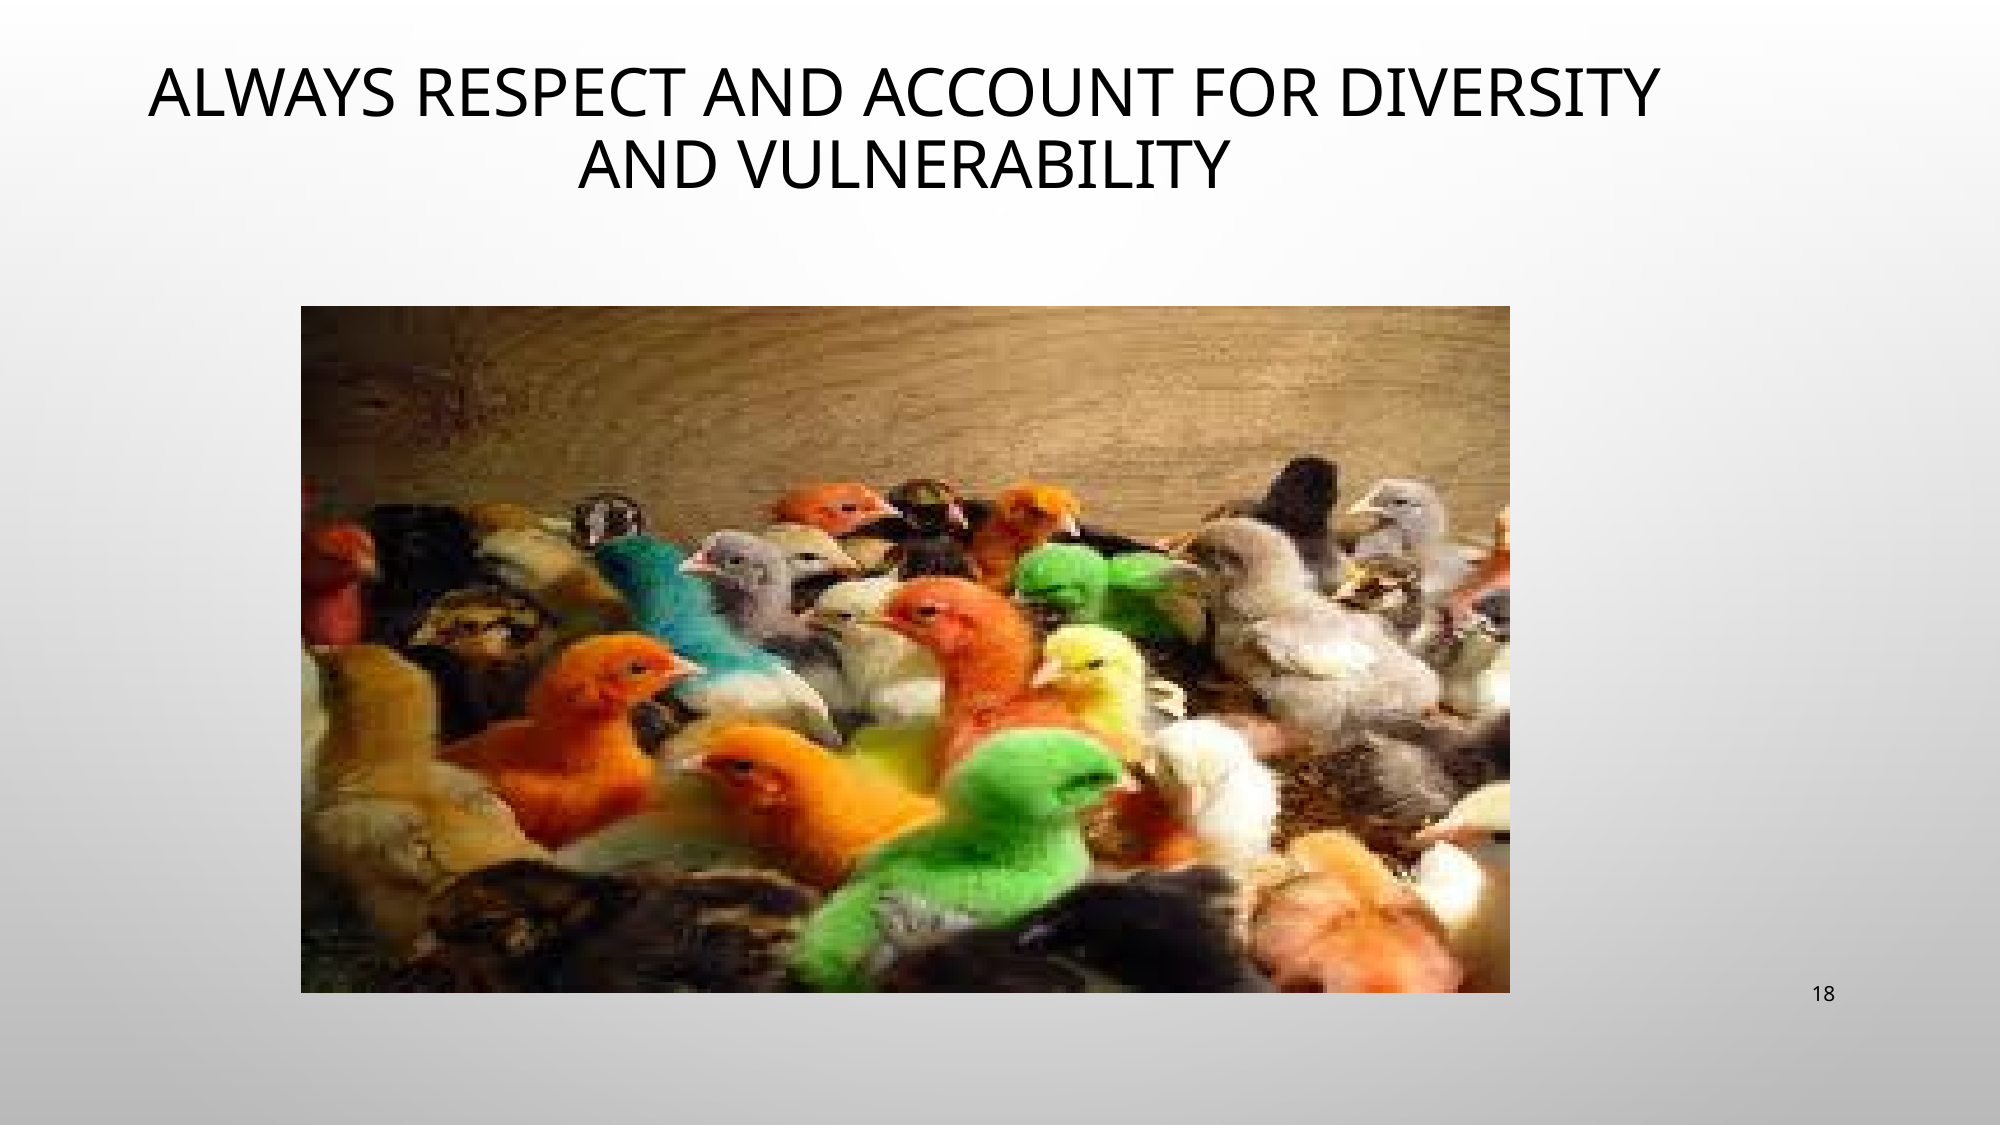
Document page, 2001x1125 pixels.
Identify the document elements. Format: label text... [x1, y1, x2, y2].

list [301, 221, 1511, 1077]
slide_number 18 [1724, 965, 1851, 1025]
title always Respect and account for diversity and vulnerability [112, 48, 1699, 231]
picture [0, 0, 2000, 1125]
